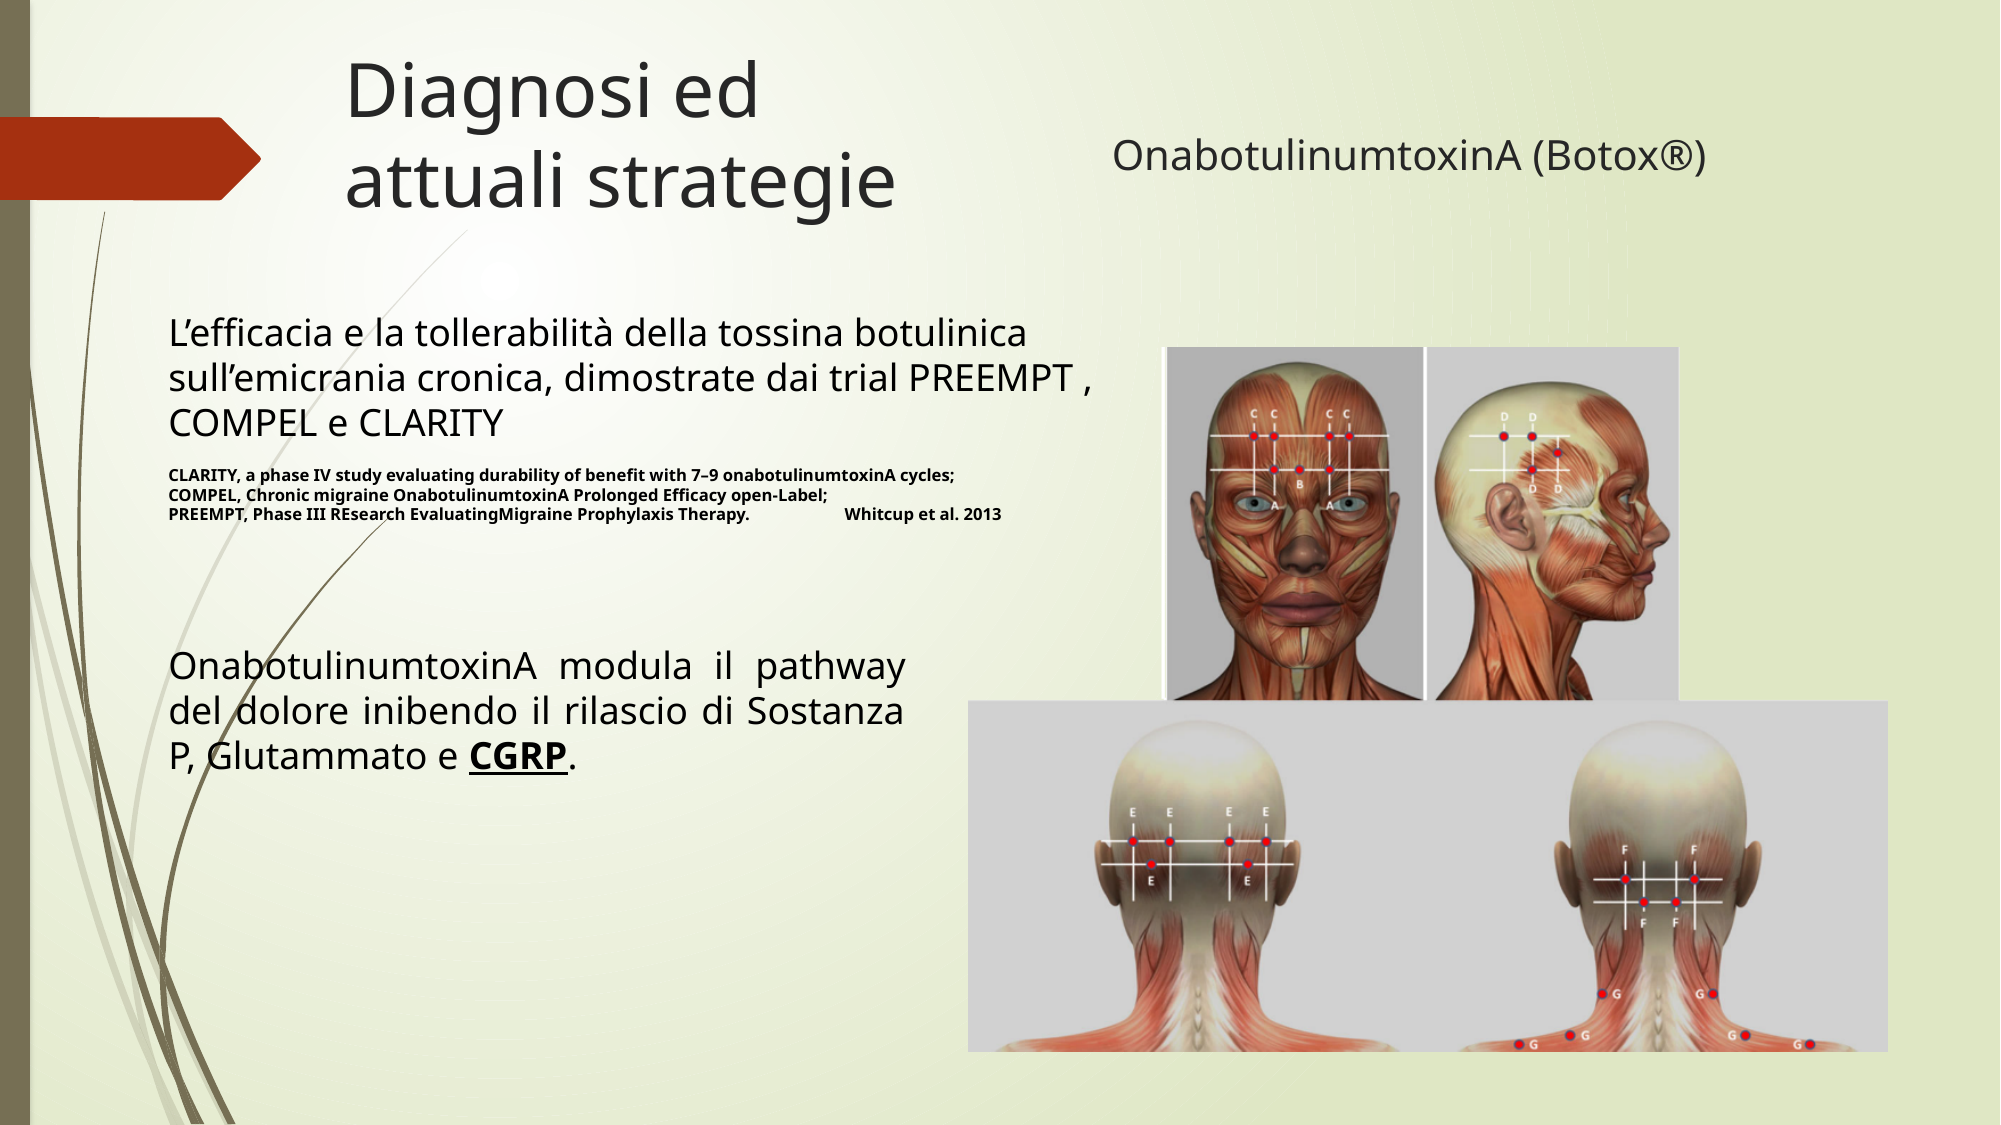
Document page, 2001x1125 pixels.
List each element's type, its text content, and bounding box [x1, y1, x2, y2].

title Diagnosi ed attuali strategie [329, 34, 1006, 246]
text_box L’efficacia e la tollerabilità della tossina botulinica sull’emicrania cronica, dimostrate dai trial PREEMPT , COMPEL e CLARITY CLARITY, a phase IV study evaluating durability of benefit with 7–9 onabotulinumtoxinA cycles; COMPEL, Chronic migraine OnabotulinumtoxinA Prolonged Efficacy open-Label; PREEMPT, Phase III REsearch EvaluatingMigraine Prophylaxis Therapy. Whitcup et al. 2013 [153, 302, 1182, 532]
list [968, 347, 1888, 1052]
text_box OnabotulinumtoxinA modula il pathway del dolore inibendo il rilascio di Sostanza P, Glutammato e CGRP. [153, 634, 921, 785]
text_box OnabotulinumtoxinA (Botox®) [1005, 121, 1813, 309]
